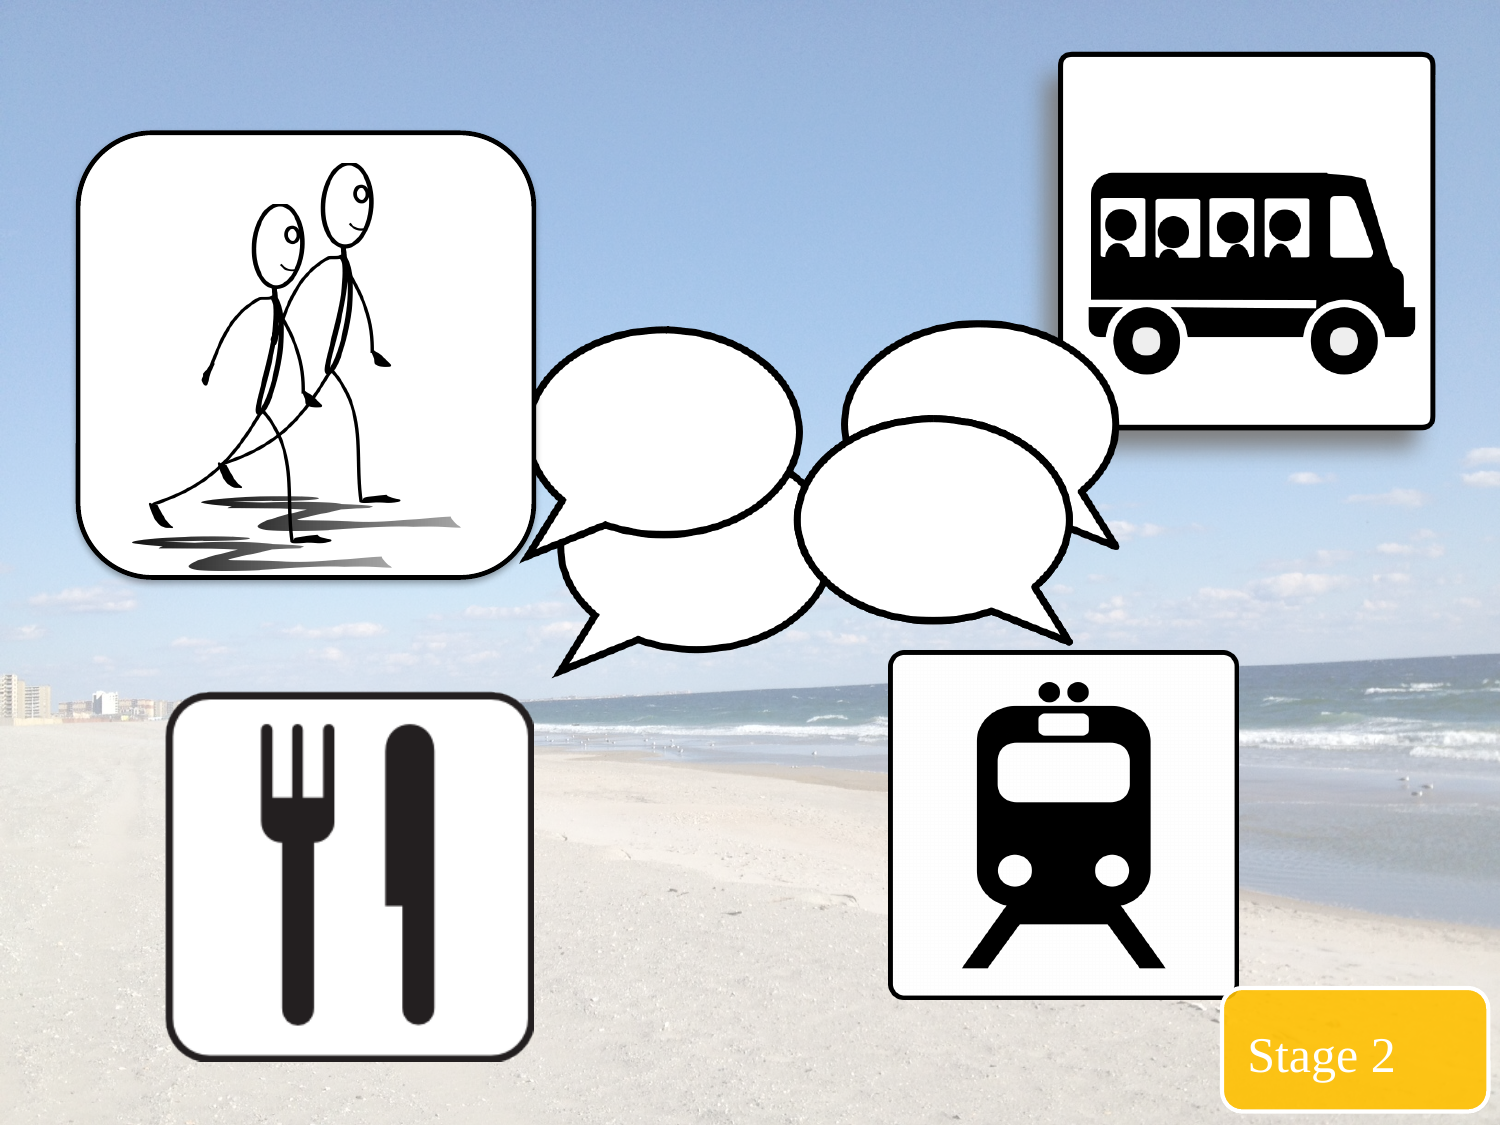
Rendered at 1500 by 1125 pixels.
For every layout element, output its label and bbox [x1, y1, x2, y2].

picture [0, 0, 1500, 1125]
text_box [1196, 987, 1489, 1112]
text_box [131, 163, 462, 572]
